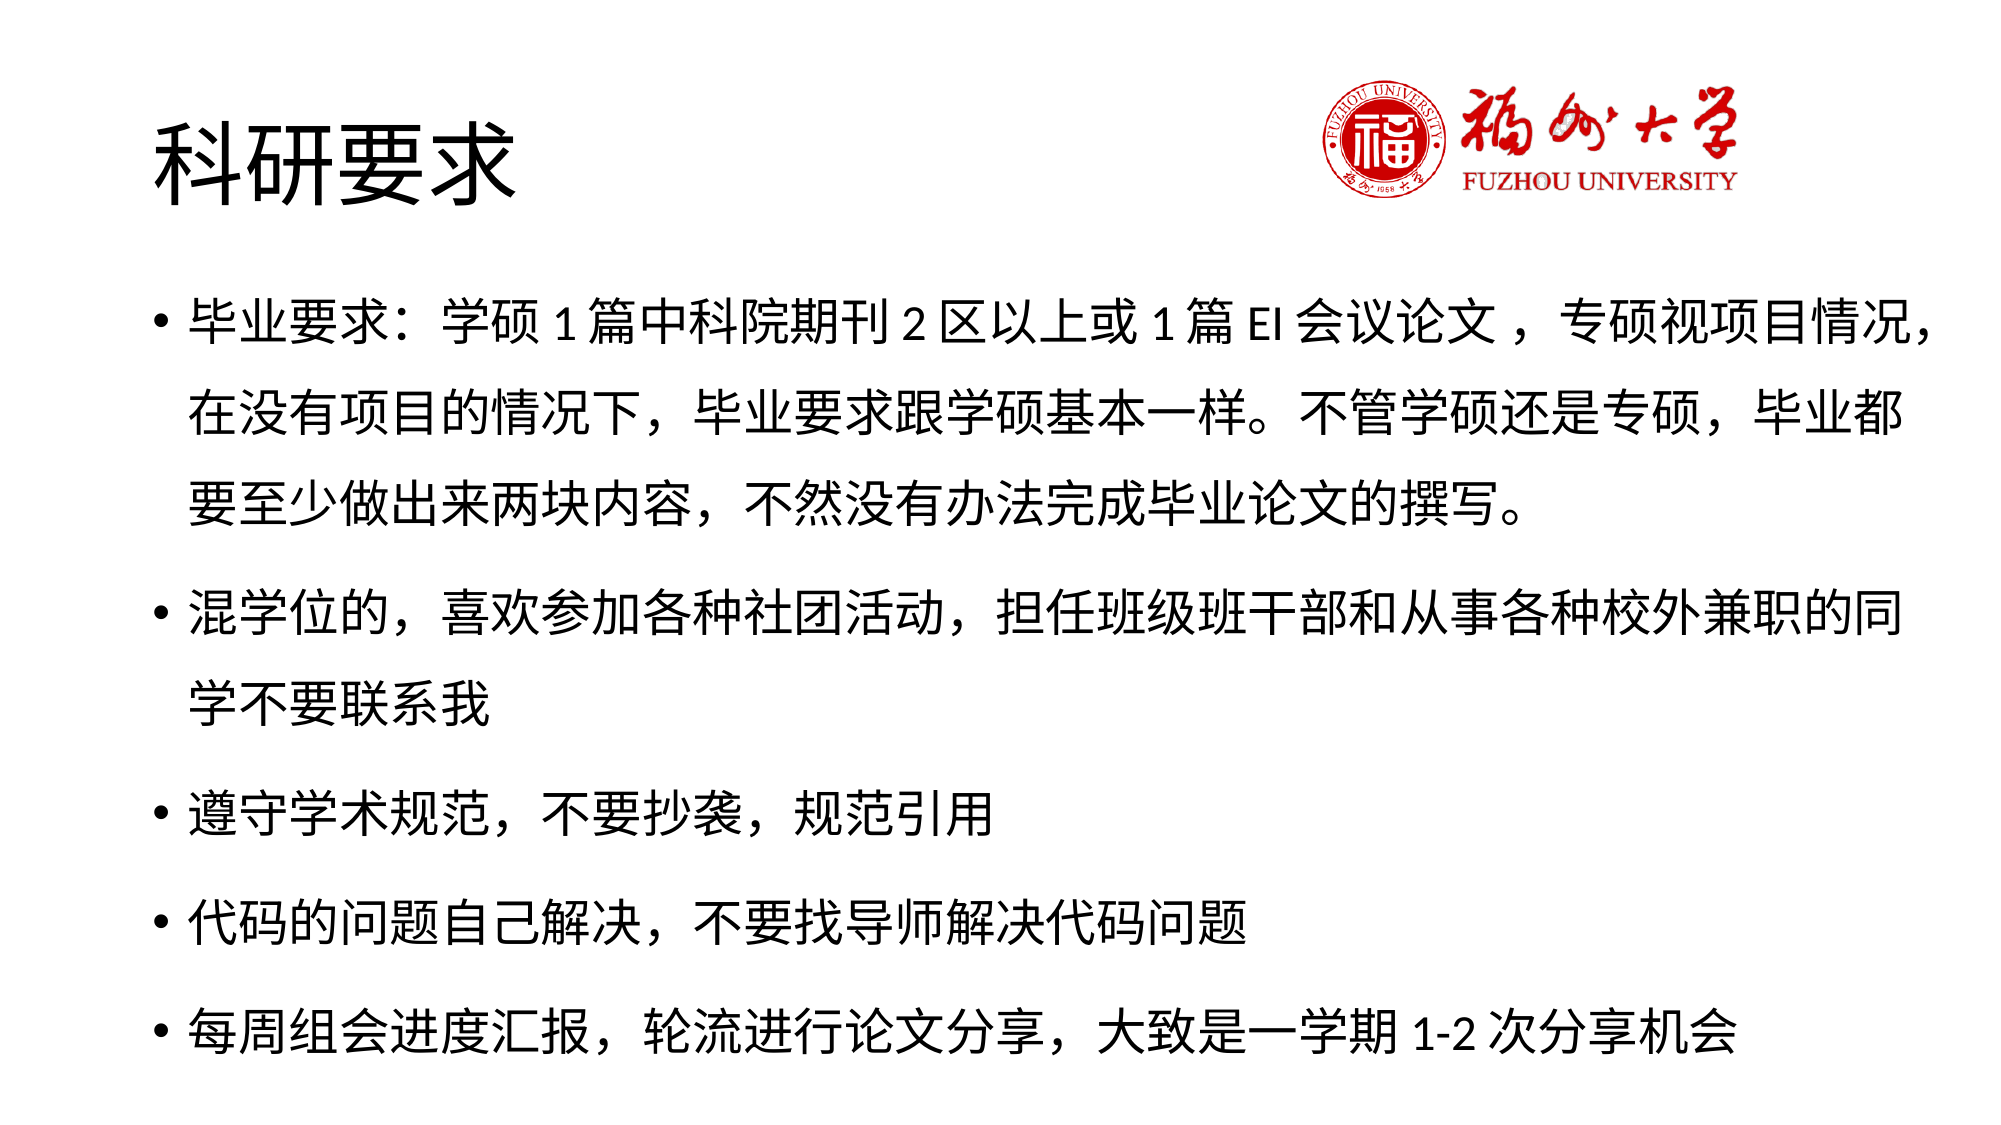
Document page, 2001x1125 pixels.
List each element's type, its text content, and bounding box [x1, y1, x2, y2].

picture [1460, 85, 1738, 193]
list 毕业要求：学硕1篇中科院期刊2区以上或1篇EI会议论文 ，专硕视项目情况，在没有项目的情况下，毕业要求跟学硕基本一样。不管学硕还是专硕，毕业都要至少做出来两块内容，不然没有办法完成毕业论文的撰写。 混学位的，喜欢参加各种社团活动，担任班级班干部和从事各种校外兼职的同学不要联系我 遵守学术规范，不要抄袭，规范引用 代码的问题自己解决，不要找导师解决代码问题 每周组会进度汇报，轮流进行论文分享，大致是一学期1-2次分享机会 [137, 252, 1961, 1079]
title 科研要求 [137, 59, 1863, 252]
picture [1322, 80, 1446, 198]
